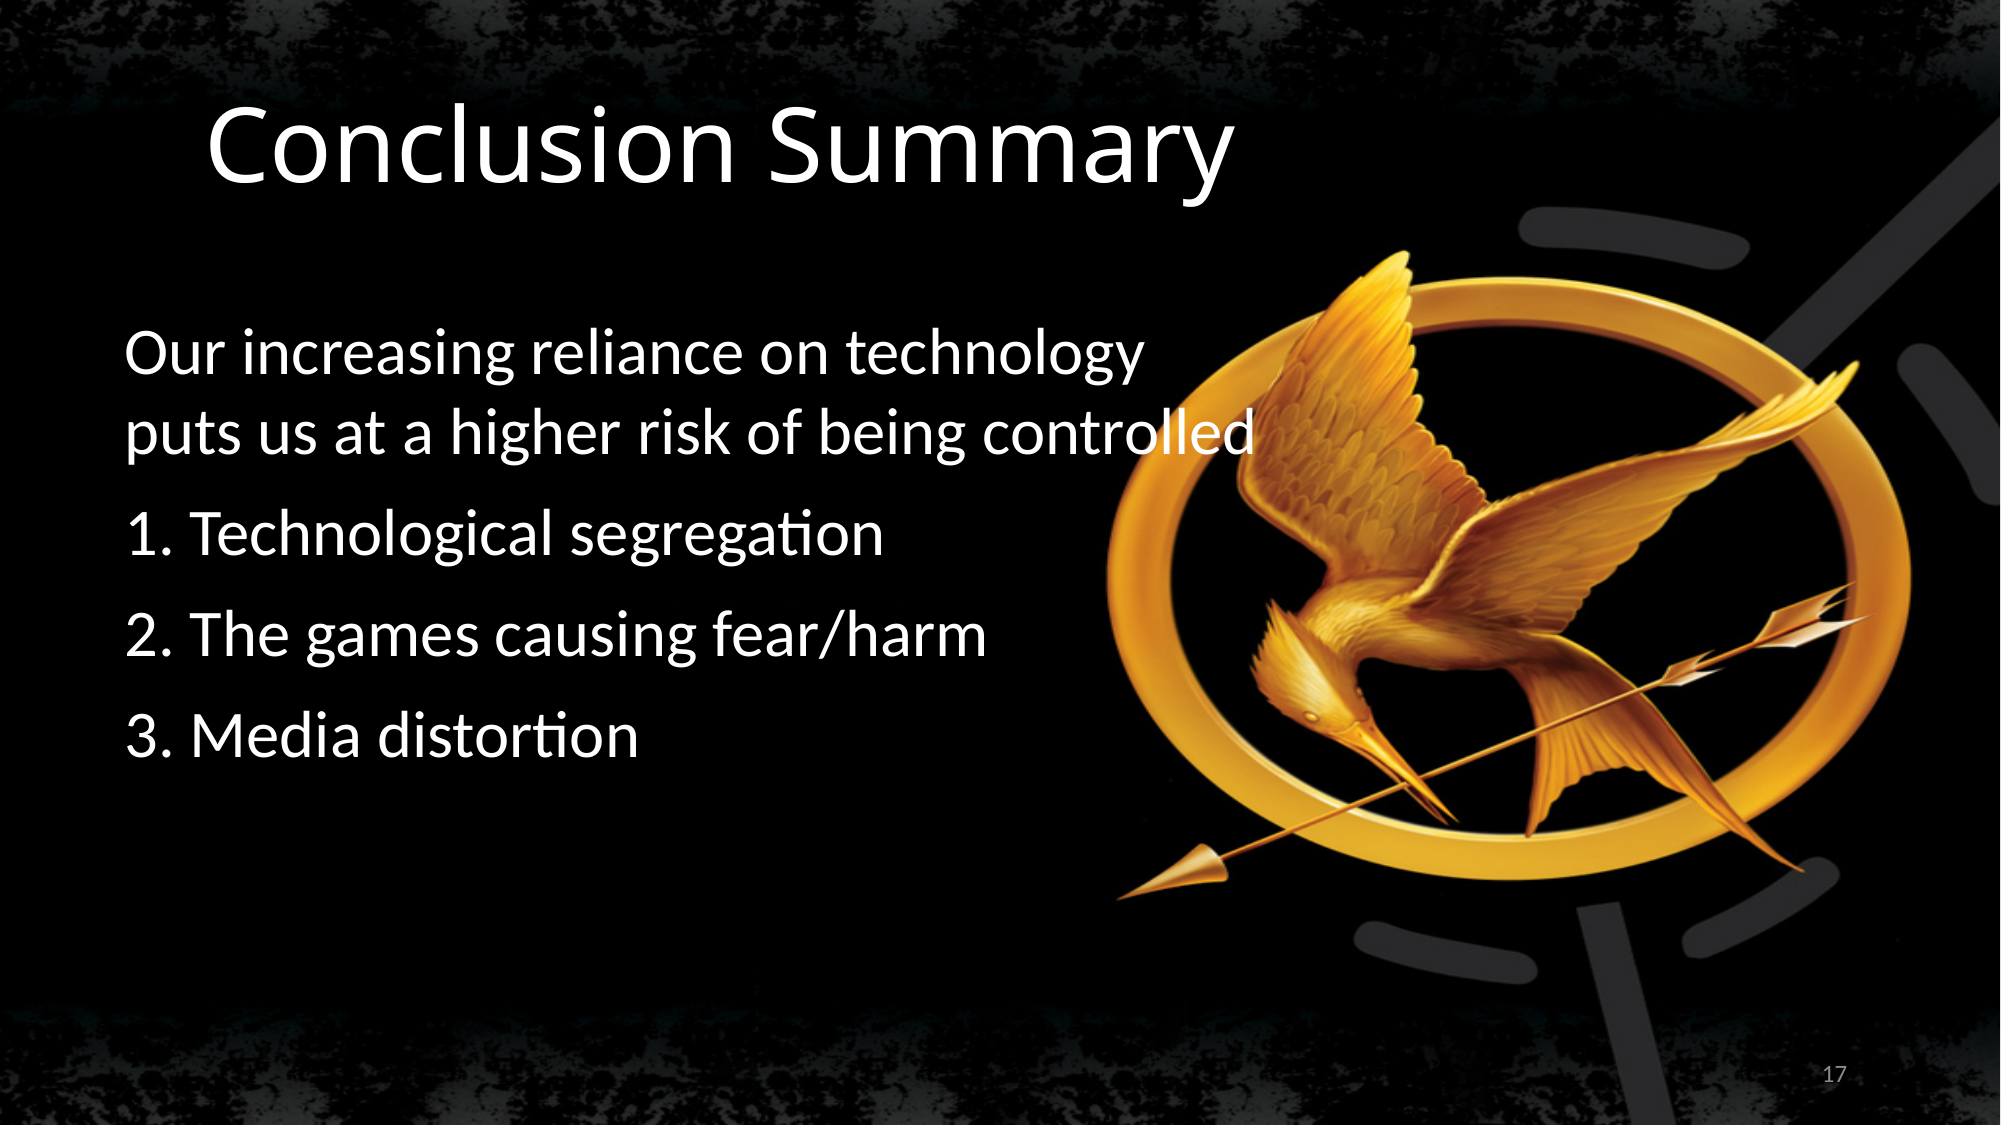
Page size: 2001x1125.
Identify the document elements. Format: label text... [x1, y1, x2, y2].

text_box Our increasing reliance on technology puts us at a higher risk of being controlled 1. Technological segregation 2. The games causing fear/harm 3. Media distortion [109, 300, 1281, 997]
title Conclusion Summary [189, 84, 1725, 213]
picture [0, 0, 2001, 1125]
slide_number 17 [1412, 1042, 1863, 1103]
